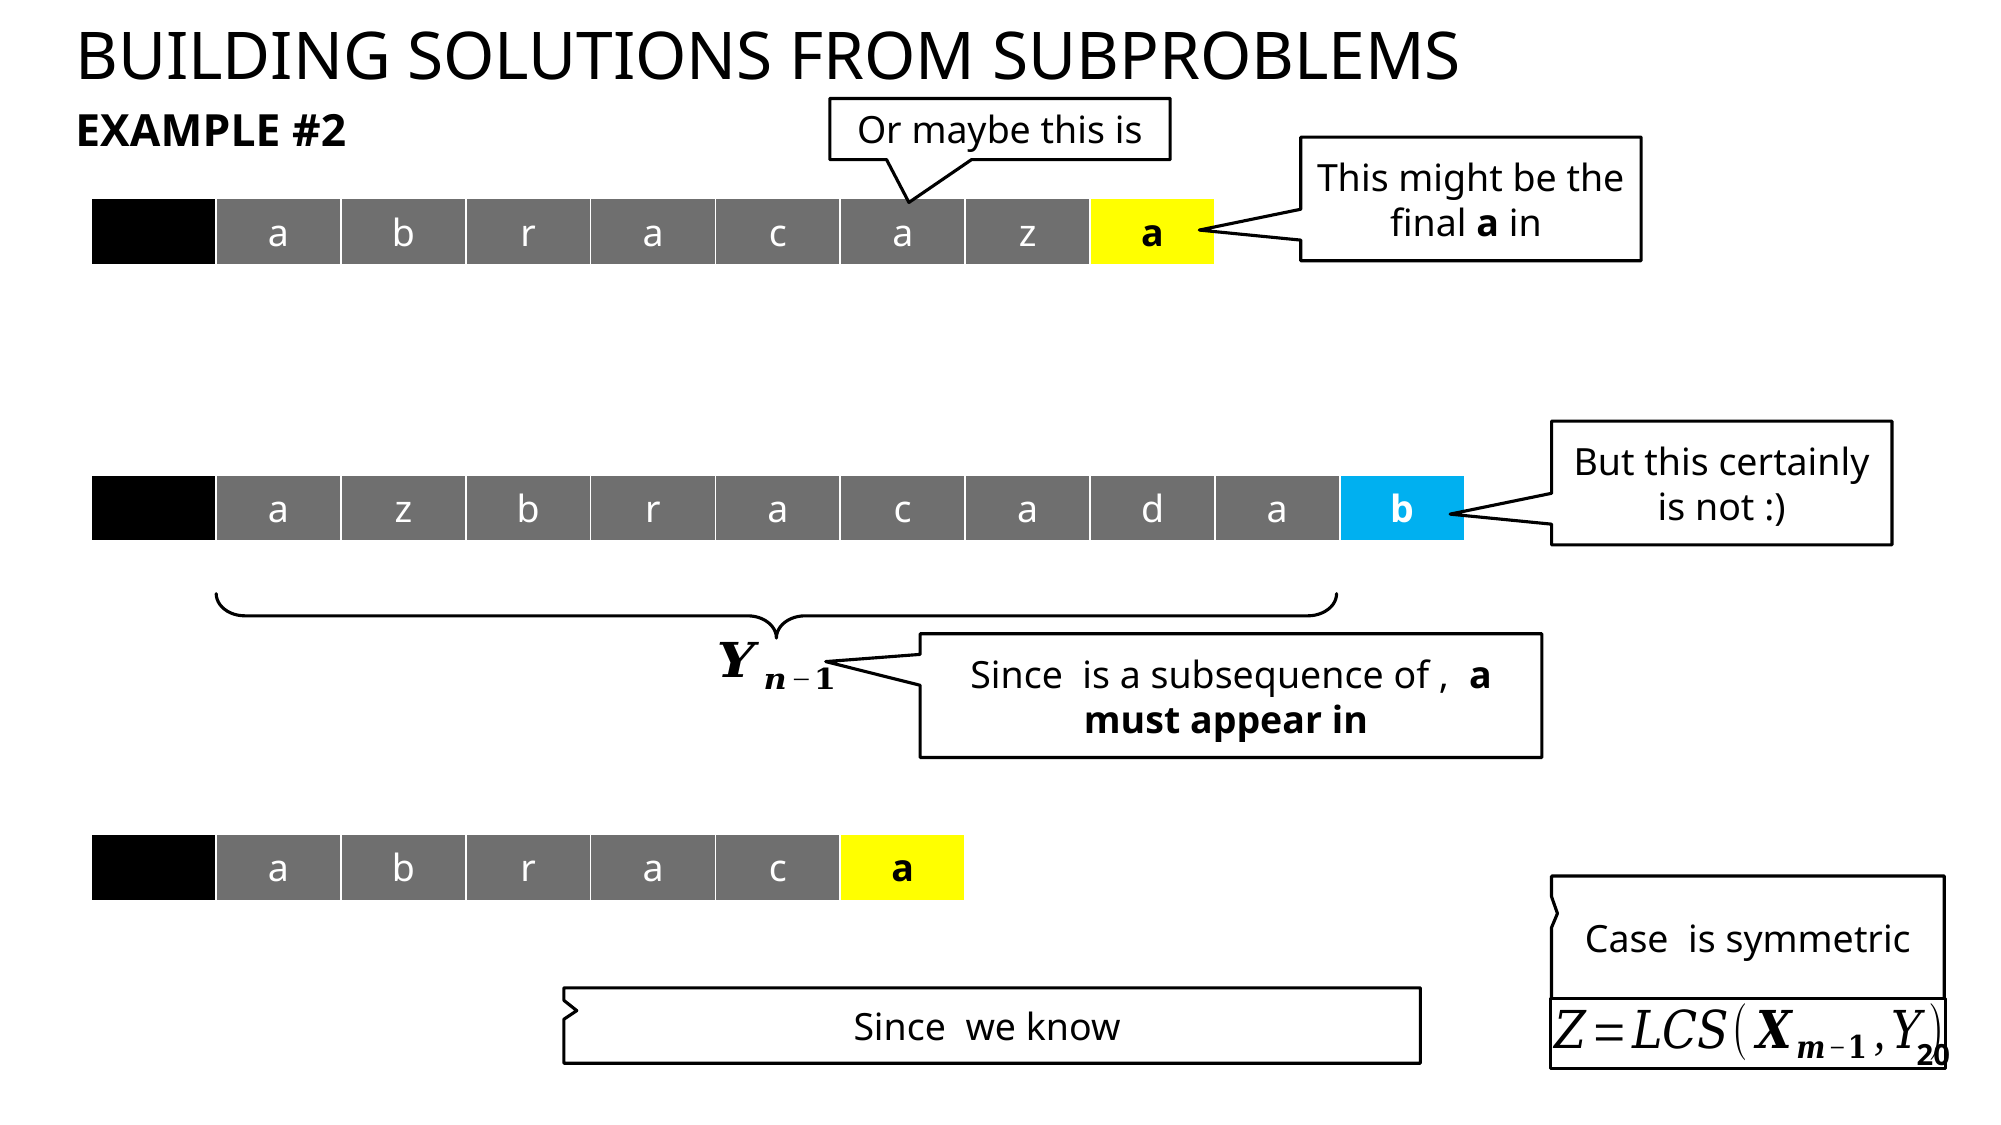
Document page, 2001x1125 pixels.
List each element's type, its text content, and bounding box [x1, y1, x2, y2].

title Building solutions from subproblems Example #2 [60, 0, 1813, 169]
text_box [215, 592, 1338, 639]
text_box Or maybe this is [828, 96, 1172, 204]
text_box But this certainly is not :) [1448, 419, 1894, 547]
slide_number 20 [1874, 1026, 1966, 1087]
